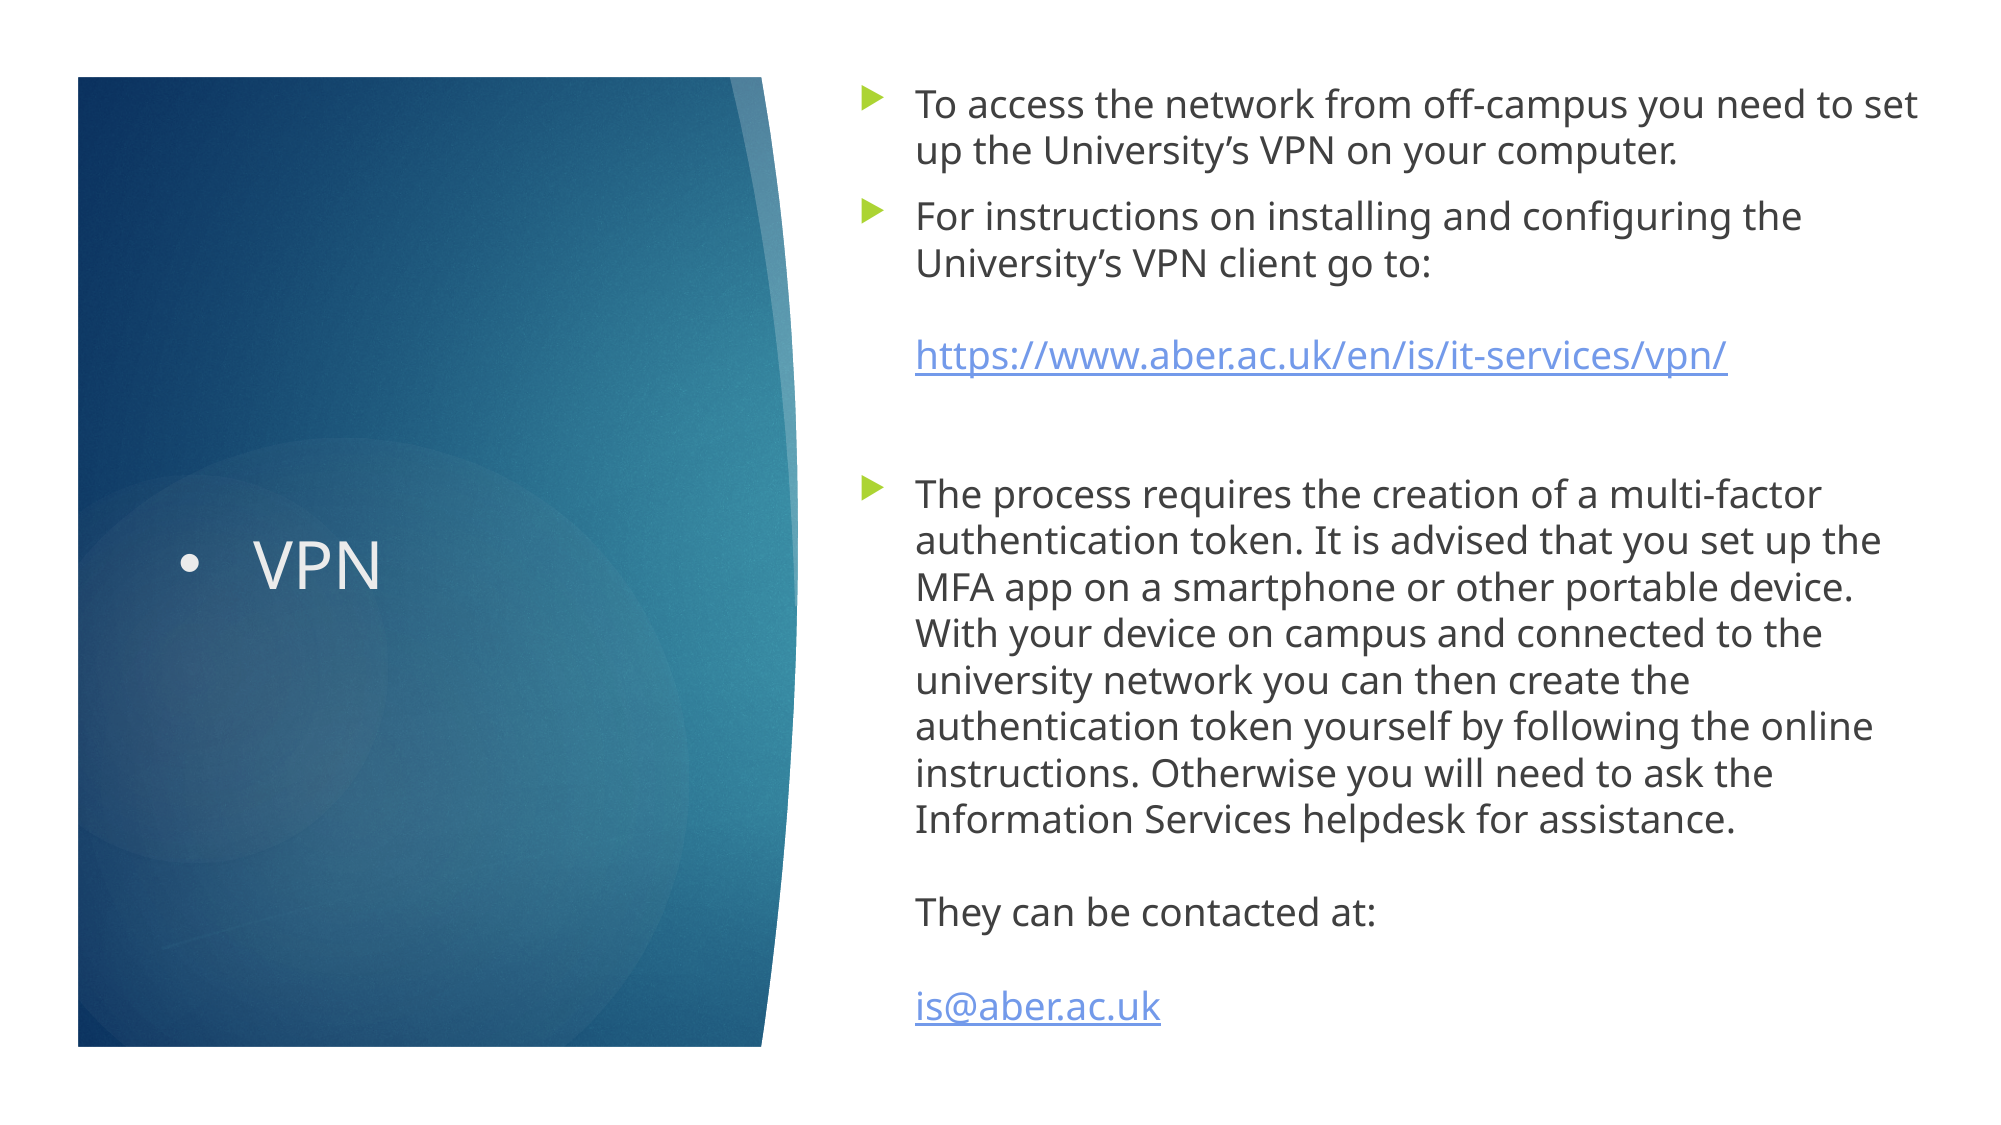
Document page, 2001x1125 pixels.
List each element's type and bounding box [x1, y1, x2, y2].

text_box [0, 0, 2000, 1125]
